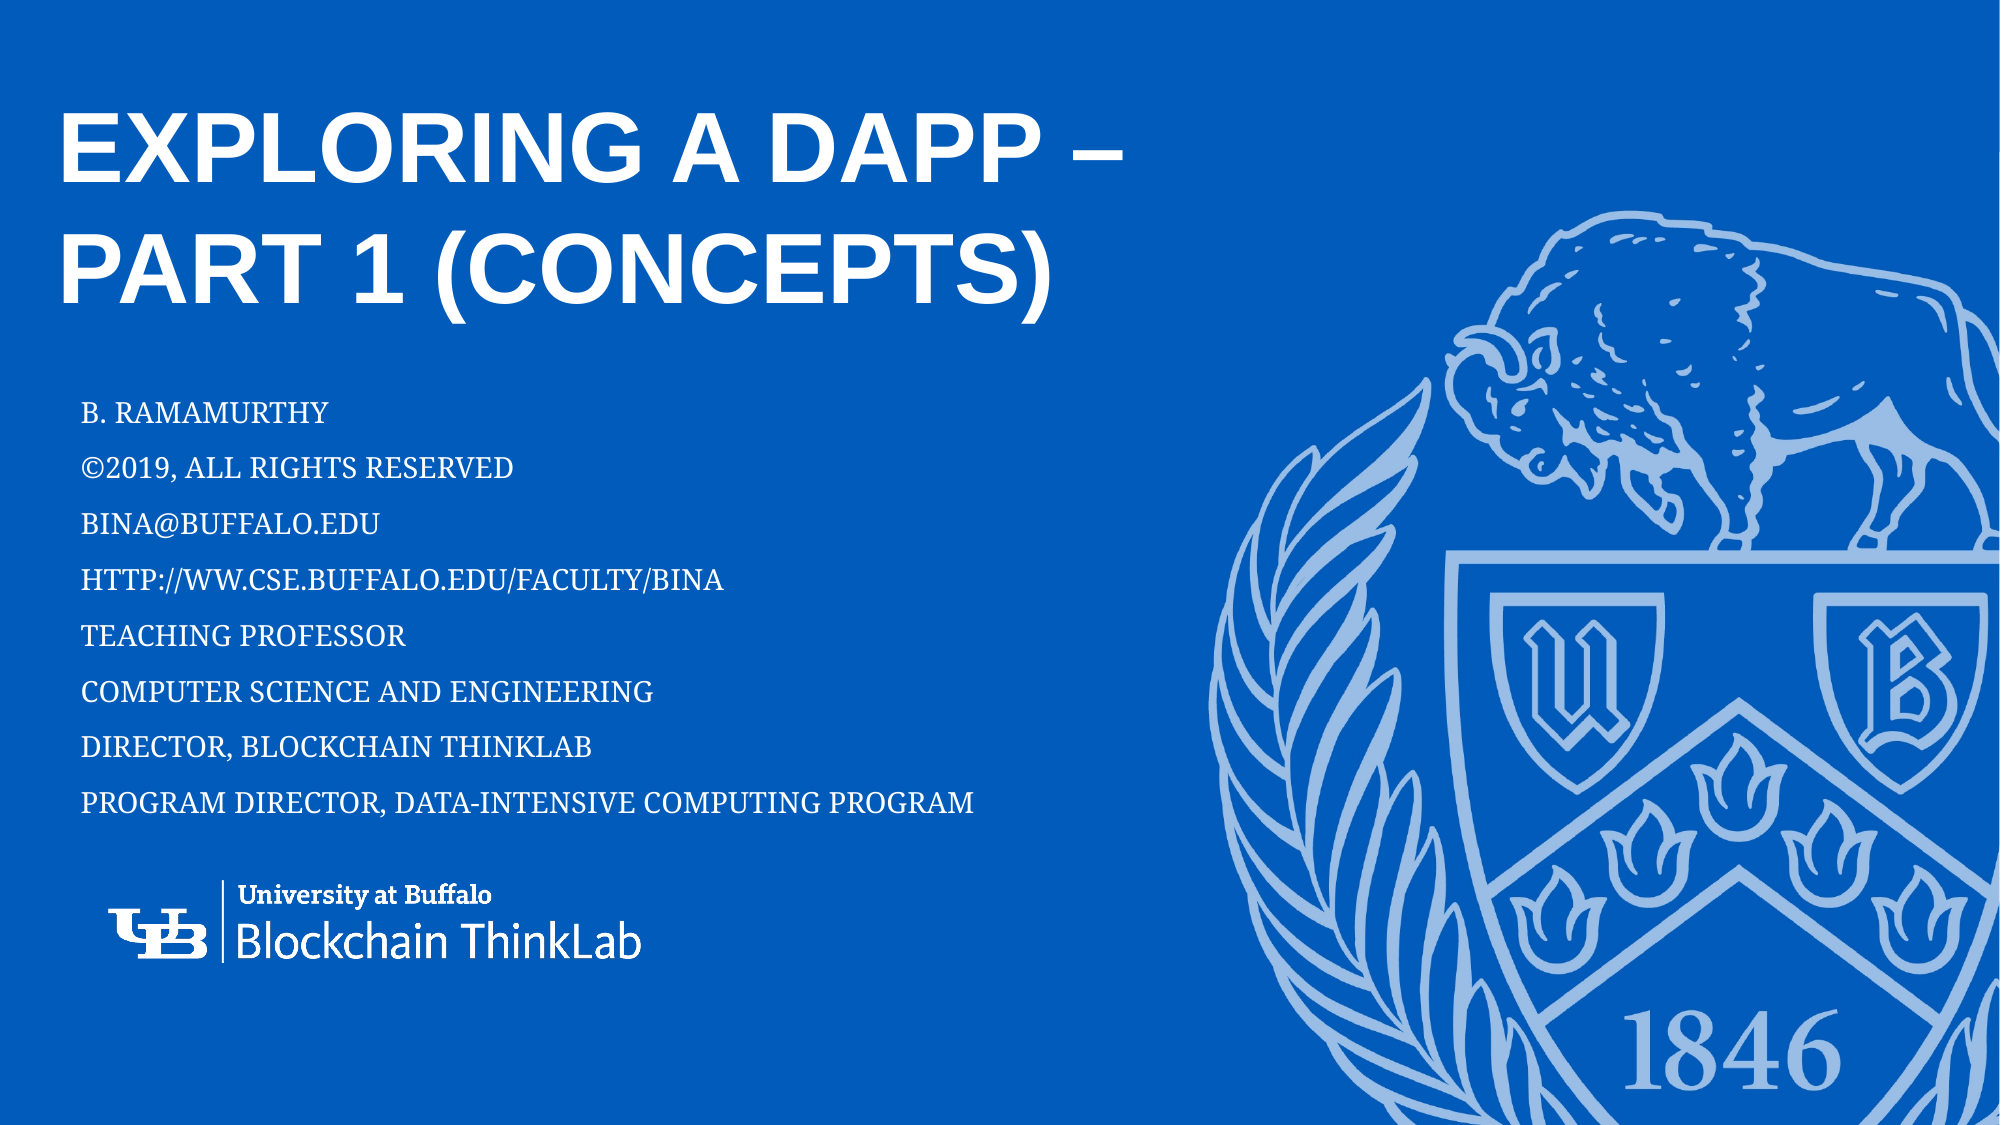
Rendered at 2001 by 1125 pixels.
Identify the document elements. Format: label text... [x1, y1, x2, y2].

title Exploring a Dapp – Part 1 (Concepts) [57, 41, 1147, 331]
list B. RAMAMURTHY ©2019, ALL RIGHTS RESERVED BINA@BUFFALO.EDU HTTP://WW.CSE.BUFFALO.EDU/FACULTY/BINA TEACHING PROFESSOR COMPUTER SCIENCE AND ENGINEERING DIRECTOR, BLOCKCHAIN THINKLAB PROGRAM DIRECTOR, DATA-INTENSIVE COMPUTING PROGRAM [80, 331, 1067, 776]
picture [0, 0, 2000, 1125]
